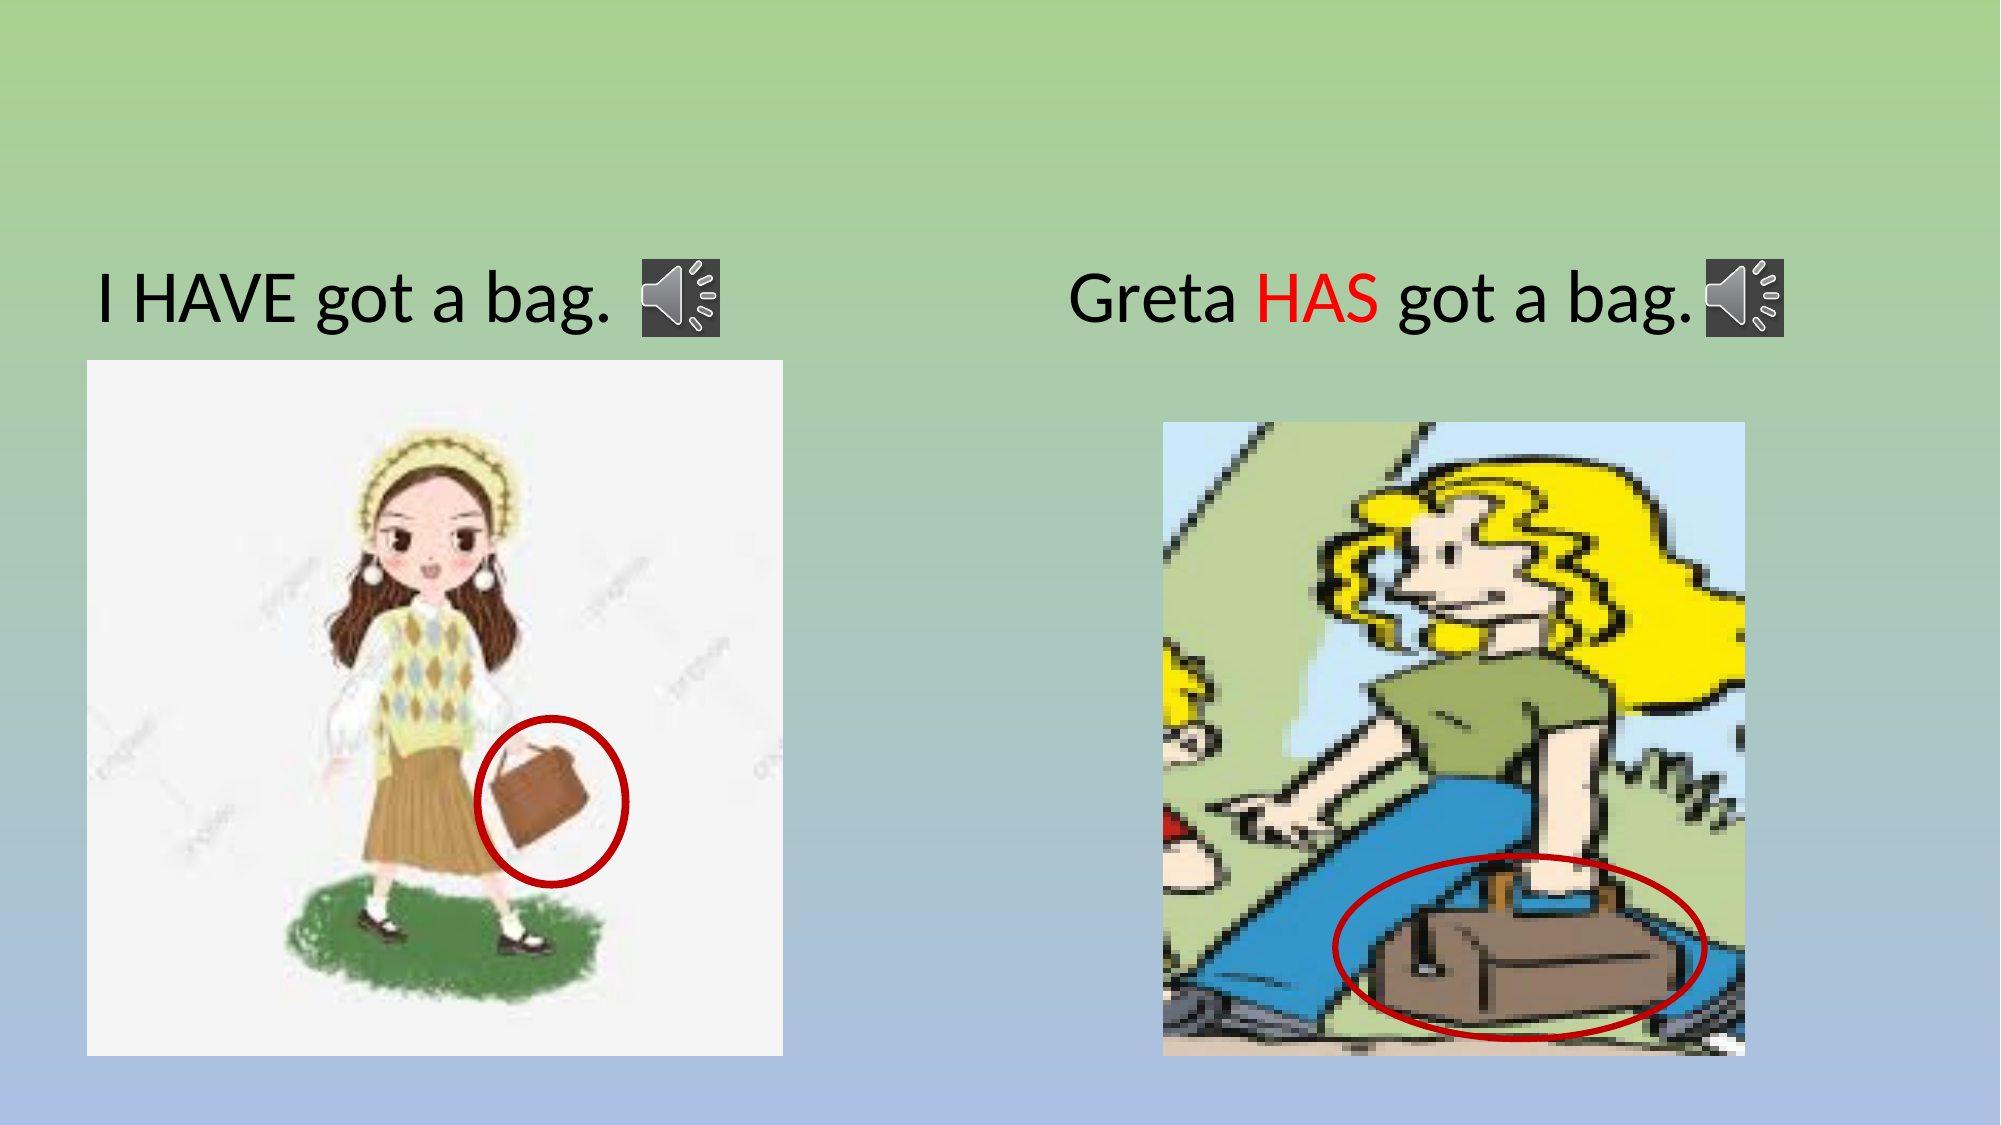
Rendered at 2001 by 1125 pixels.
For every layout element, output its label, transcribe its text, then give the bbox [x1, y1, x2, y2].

picture [1704, 257, 1785, 338]
picture [87, 360, 783, 1056]
picture [1163, 422, 1745, 1056]
picture [640, 257, 721, 338]
text_box Greta HAS got a bag. [1054, 240, 1805, 345]
text_box I HAVE got a bag. [81, 240, 667, 345]
